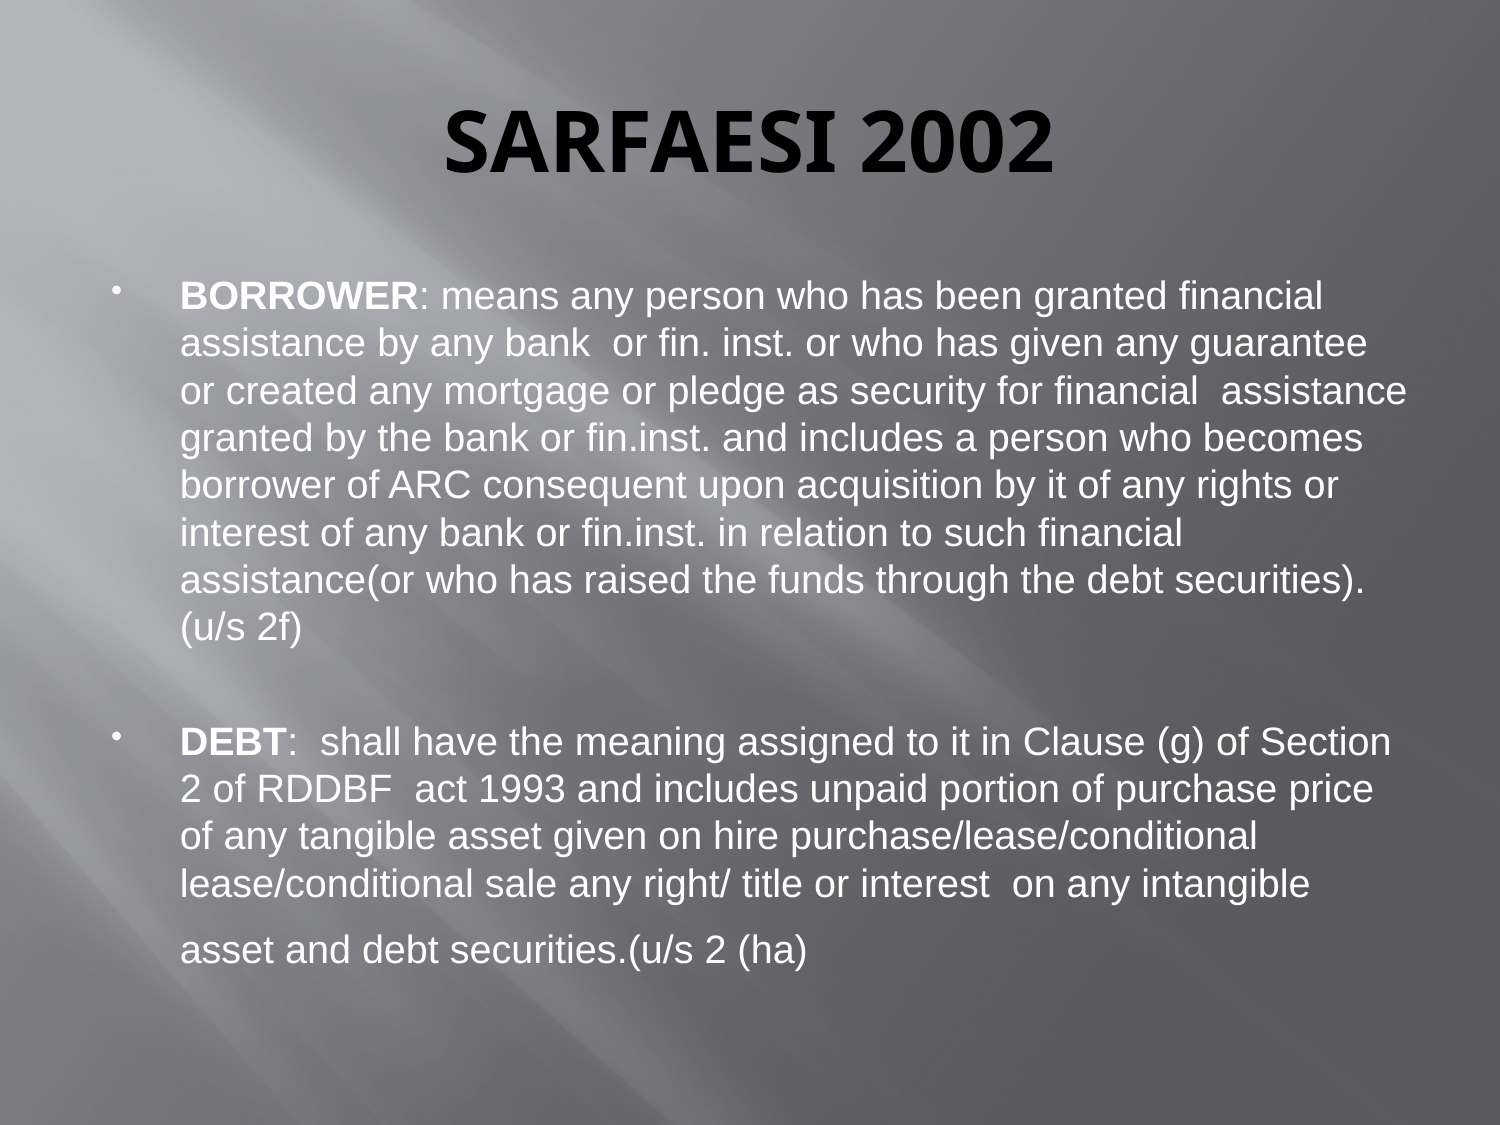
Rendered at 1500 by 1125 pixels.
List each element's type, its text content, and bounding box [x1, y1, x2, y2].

list BORROWER: means any person who has been granted financial assistance by any bank or fin. inst. or who has given any guarantee or created any mortgage or pledge as security for financial assistance granted by the bank or fin.inst. and includes a person who becomes borrower of ARC consequent upon acquisition by it of any rights or interest of any bank or fin.inst. in relation to such financial assistance(or who has raised the funds through the debt securities).(u/s 2f) DEBT: shall have the meaning assigned to it in Clause (g) of Section 2 of RDDBF act 1993 and includes unpaid portion of purchase price of any tangible asset given on hire purchase/lease/conditional lease/conditional sale any right/ title or interest on any intangible asset and debt securities.(u/s 2 (ha) [75, 262, 1425, 1035]
title SARFAESI 2002 [75, 45, 1425, 233]
